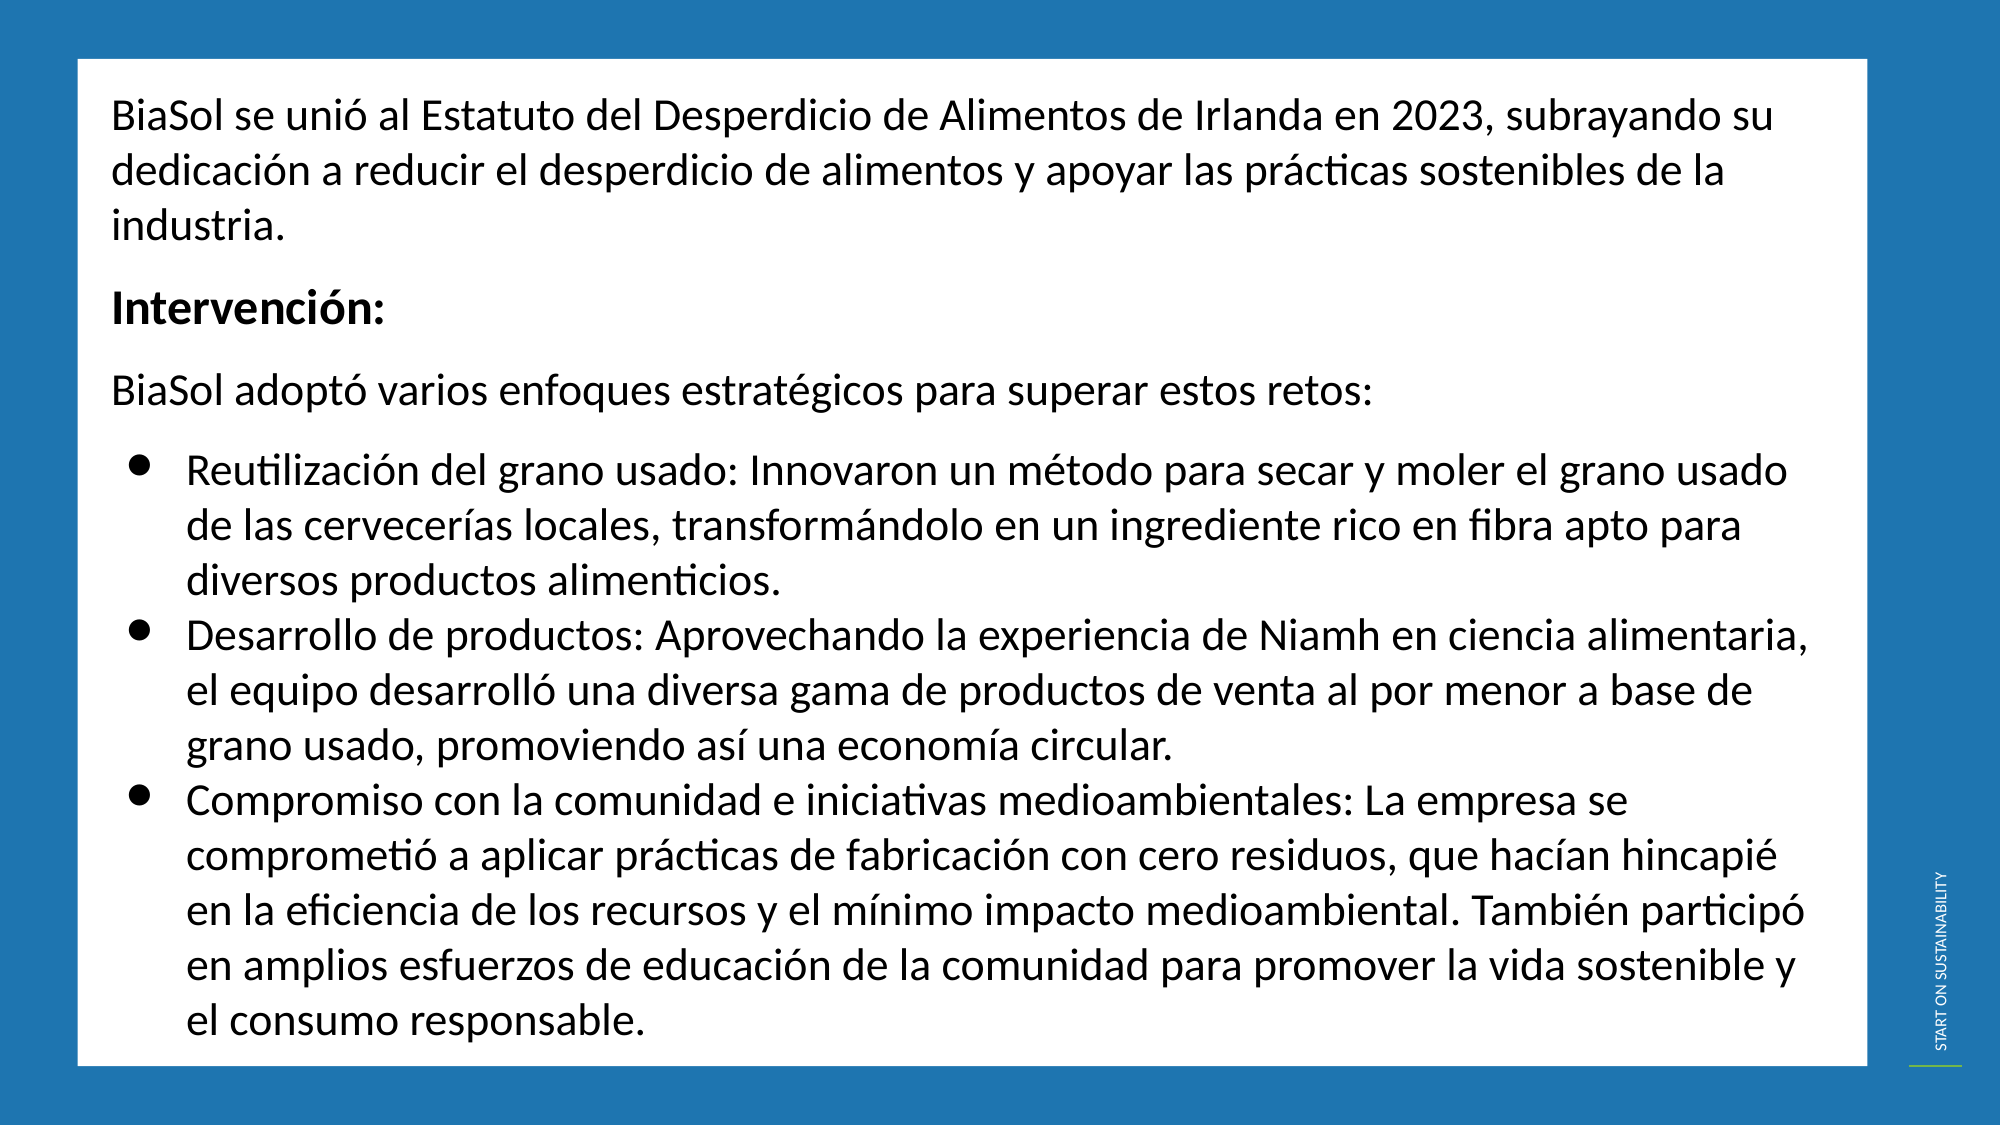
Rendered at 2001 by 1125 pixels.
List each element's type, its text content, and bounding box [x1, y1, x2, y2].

list BiaSol se unió al Estatuto del Desperdicio de Alimentos de Irlanda en 2023, subrayando su dedicación a reducir el desperdicio de alimentos y apoyar las prácticas sostenibles de la industria. Intervención: BiaSol adoptó varios enfoques estratégicos para superar estos retos: Reutilización del grano usado: Innovaron un método para secar y moler el grano usado de las cervecerías locales, transformándolo en un ingrediente rico en fibra apto para diversos productos alimenticios. Desarrollo de productos: Aprovechando la experiencia de Niamh en ciencia alimentaria, el equipo desarrolló una diversa gama de productos de venta al por menor a base de grano usado, promoviendo así una economía circular. Compromiso con la comunidad e iniciativas medioambientales: La empresa se comprometió a aplicar prácticas de fabricación con cero residuos, que hacían hincapié en la eficiencia de los recursos y el mínimo impacto medioambiental. También participó en amplios esfuerzos de educación de la comunidad para promover la vida sostenible y el consumo responsable. [96, 77, 1833, 1087]
